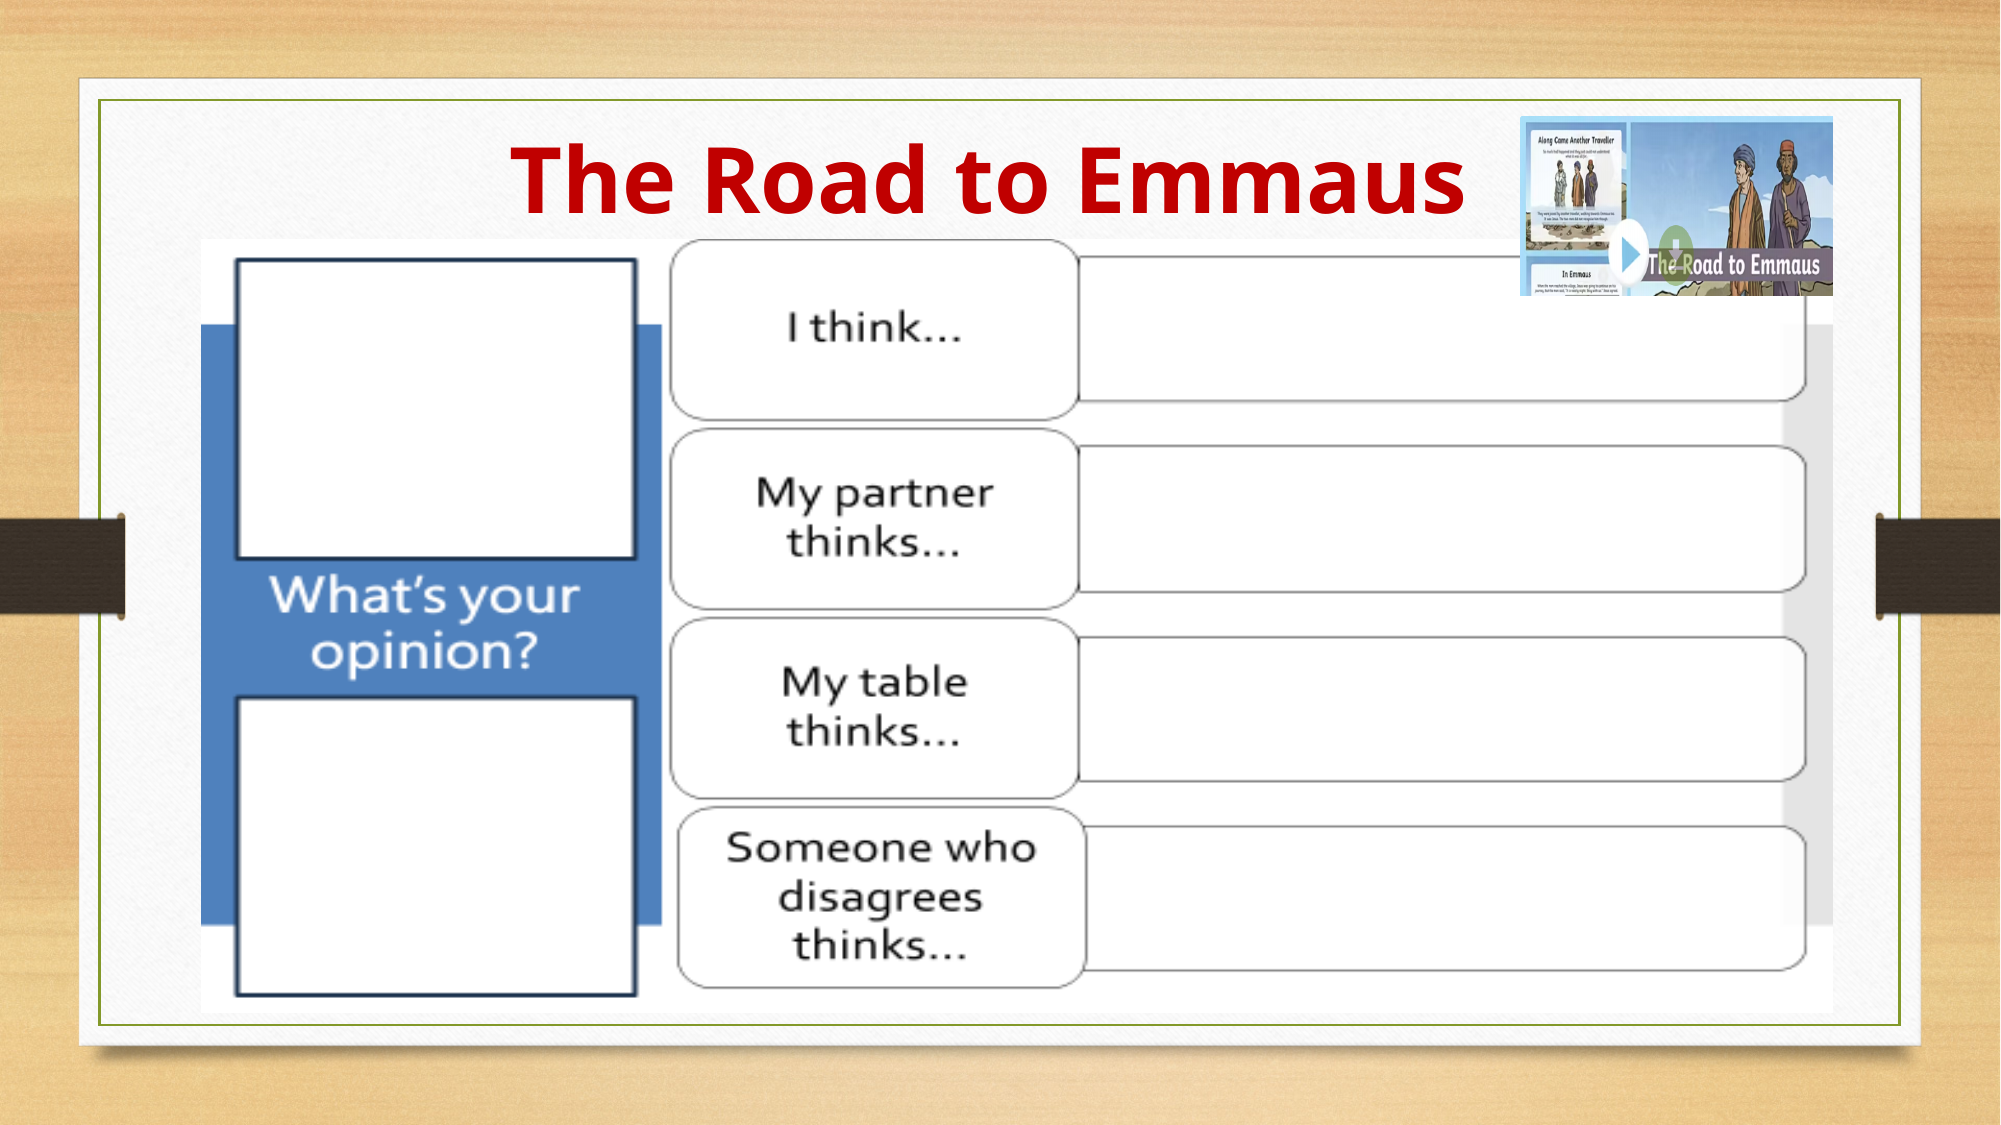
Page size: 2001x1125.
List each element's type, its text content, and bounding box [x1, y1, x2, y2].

title The Road to Emmaus [201, 69, 1777, 239]
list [200, 239, 1834, 1014]
picture [0, 0, 2001, 1125]
